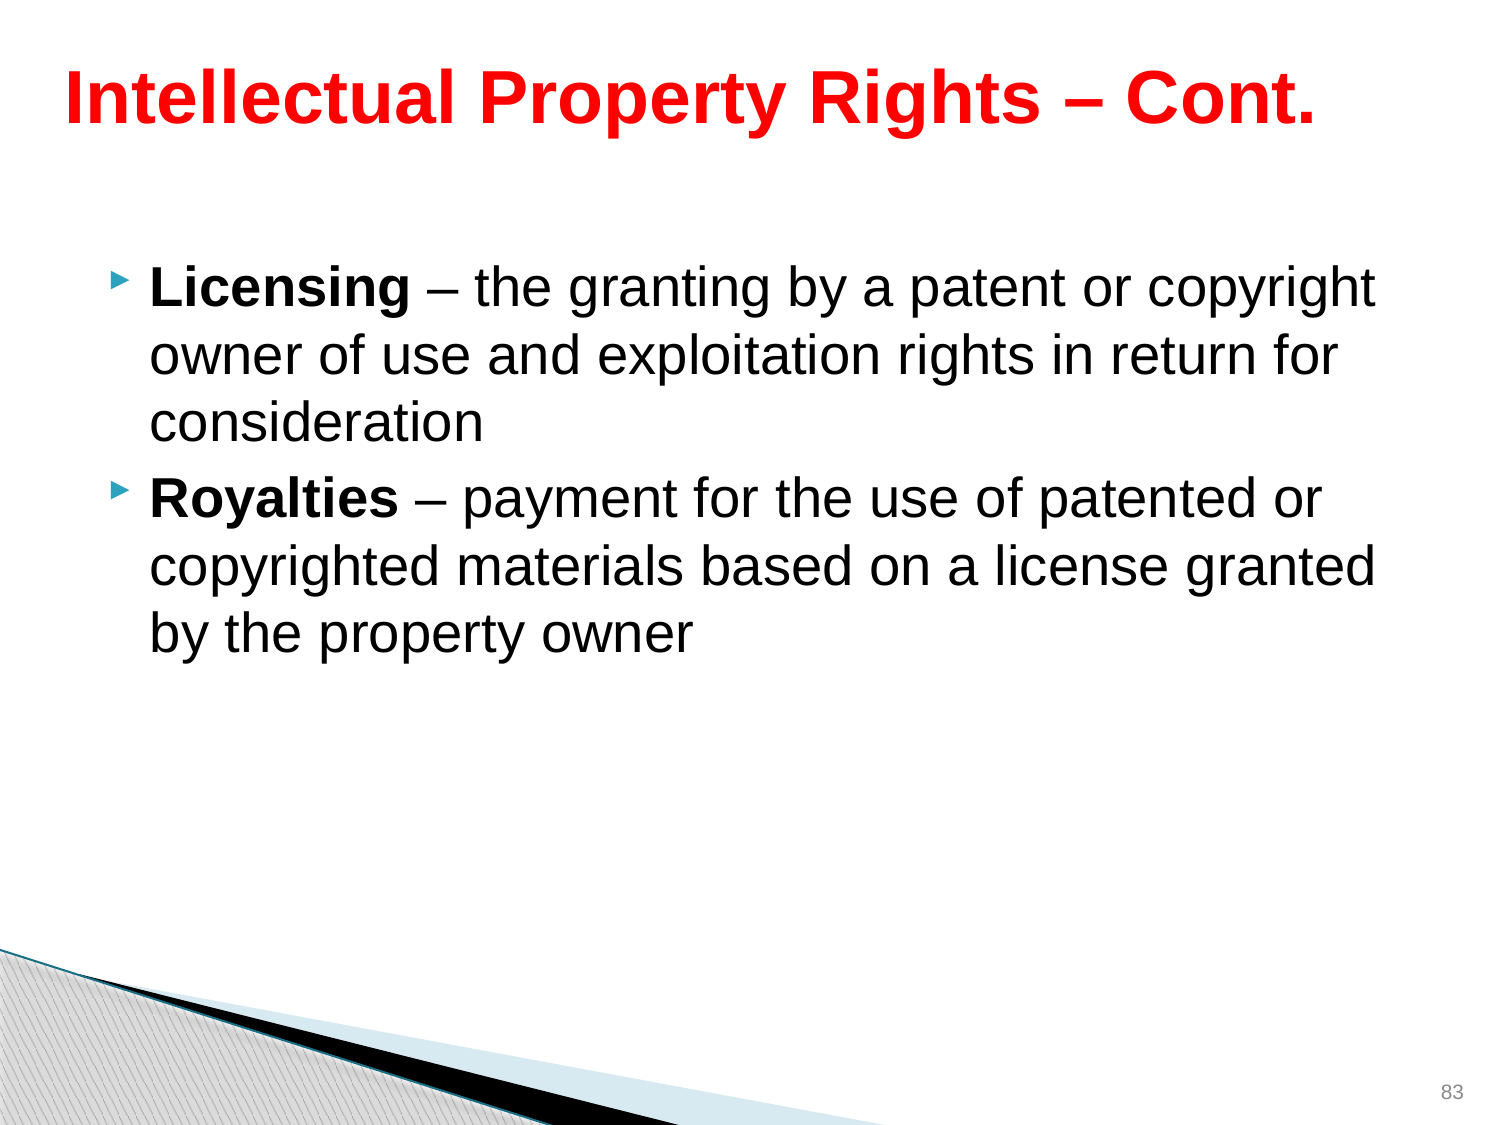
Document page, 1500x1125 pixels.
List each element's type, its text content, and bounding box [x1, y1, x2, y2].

title Intellectual Property Rights – Cont. [50, 0, 1400, 188]
list Licensing – the granting by a patent or copyright owner of use and exploitation rights in return for consideration Royalties – payment for the use of patented or copyrighted materials based on a license granted by the property owner [75, 243, 1425, 986]
slide_number 83 [1418, 1051, 1479, 1112]
